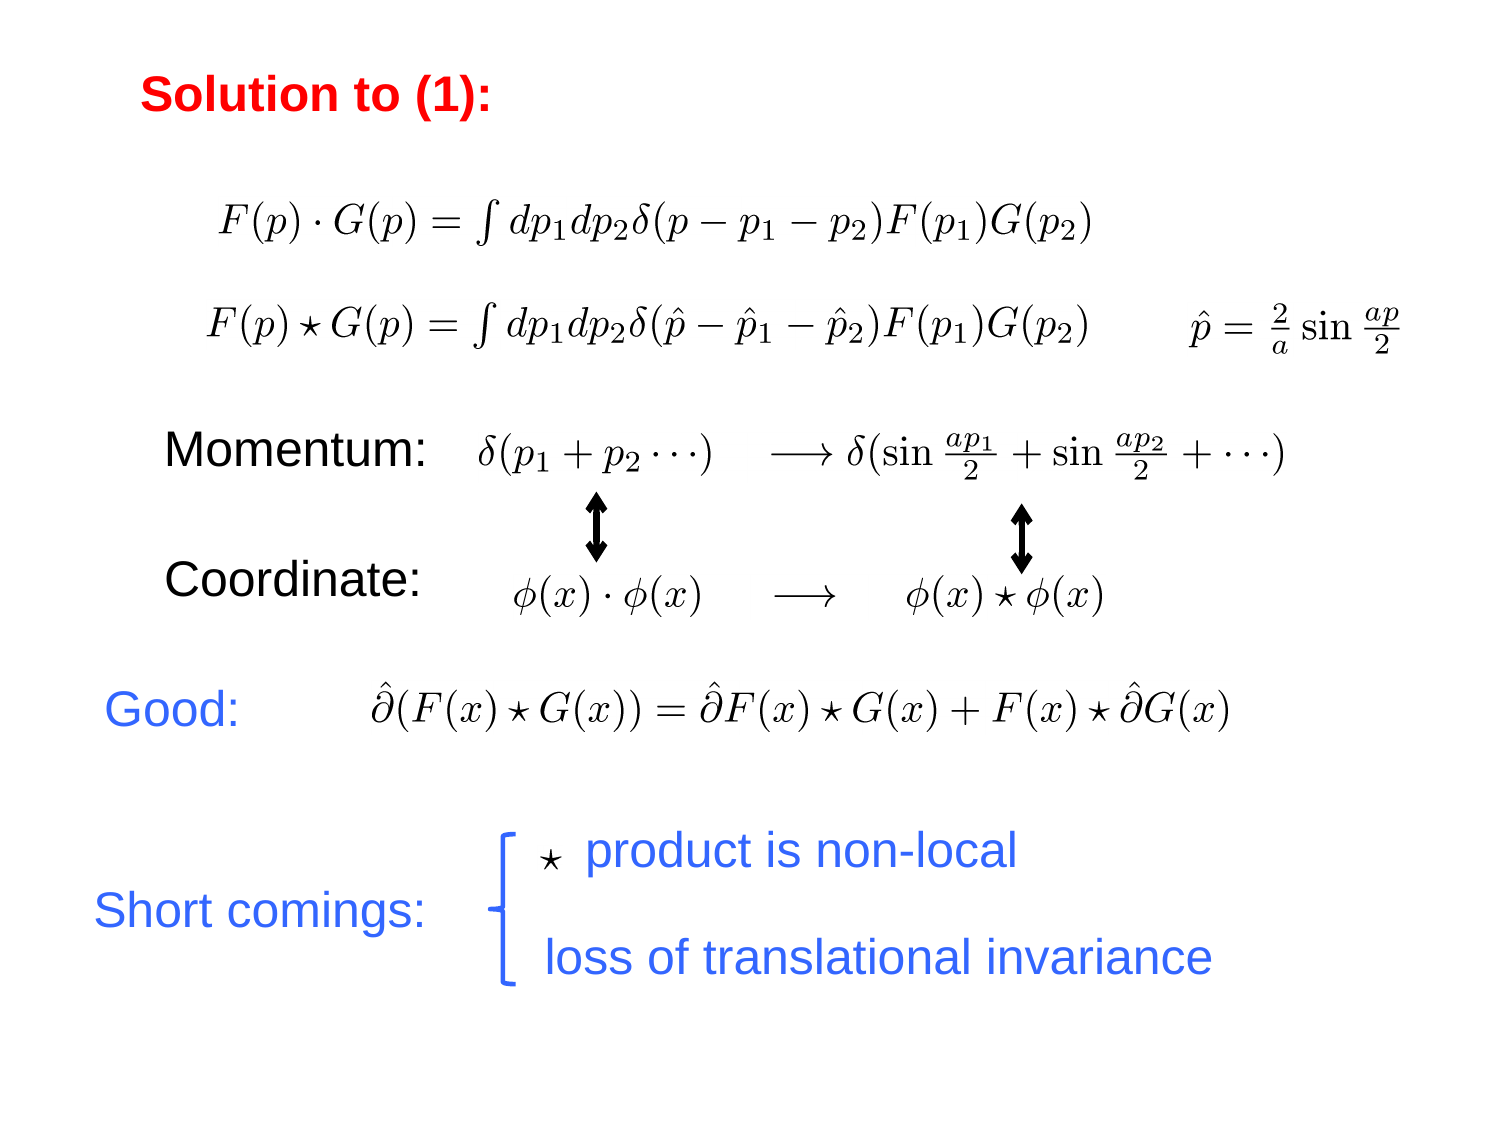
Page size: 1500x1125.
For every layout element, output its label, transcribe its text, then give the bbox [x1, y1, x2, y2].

picture [218, 196, 1090, 247]
text_box Short comings: [78, 869, 442, 945]
picture [537, 845, 563, 872]
text_box product is non-local [528, 810, 1034, 886]
picture [371, 680, 1231, 736]
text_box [123, 54, 1287, 621]
picture [1186, 302, 1400, 358]
text_box [489, 833, 516, 985]
text_box Good: [89, 668, 256, 744]
text_box loss of translational invariance [529, 916, 1229, 992]
picture [206, 299, 1091, 351]
